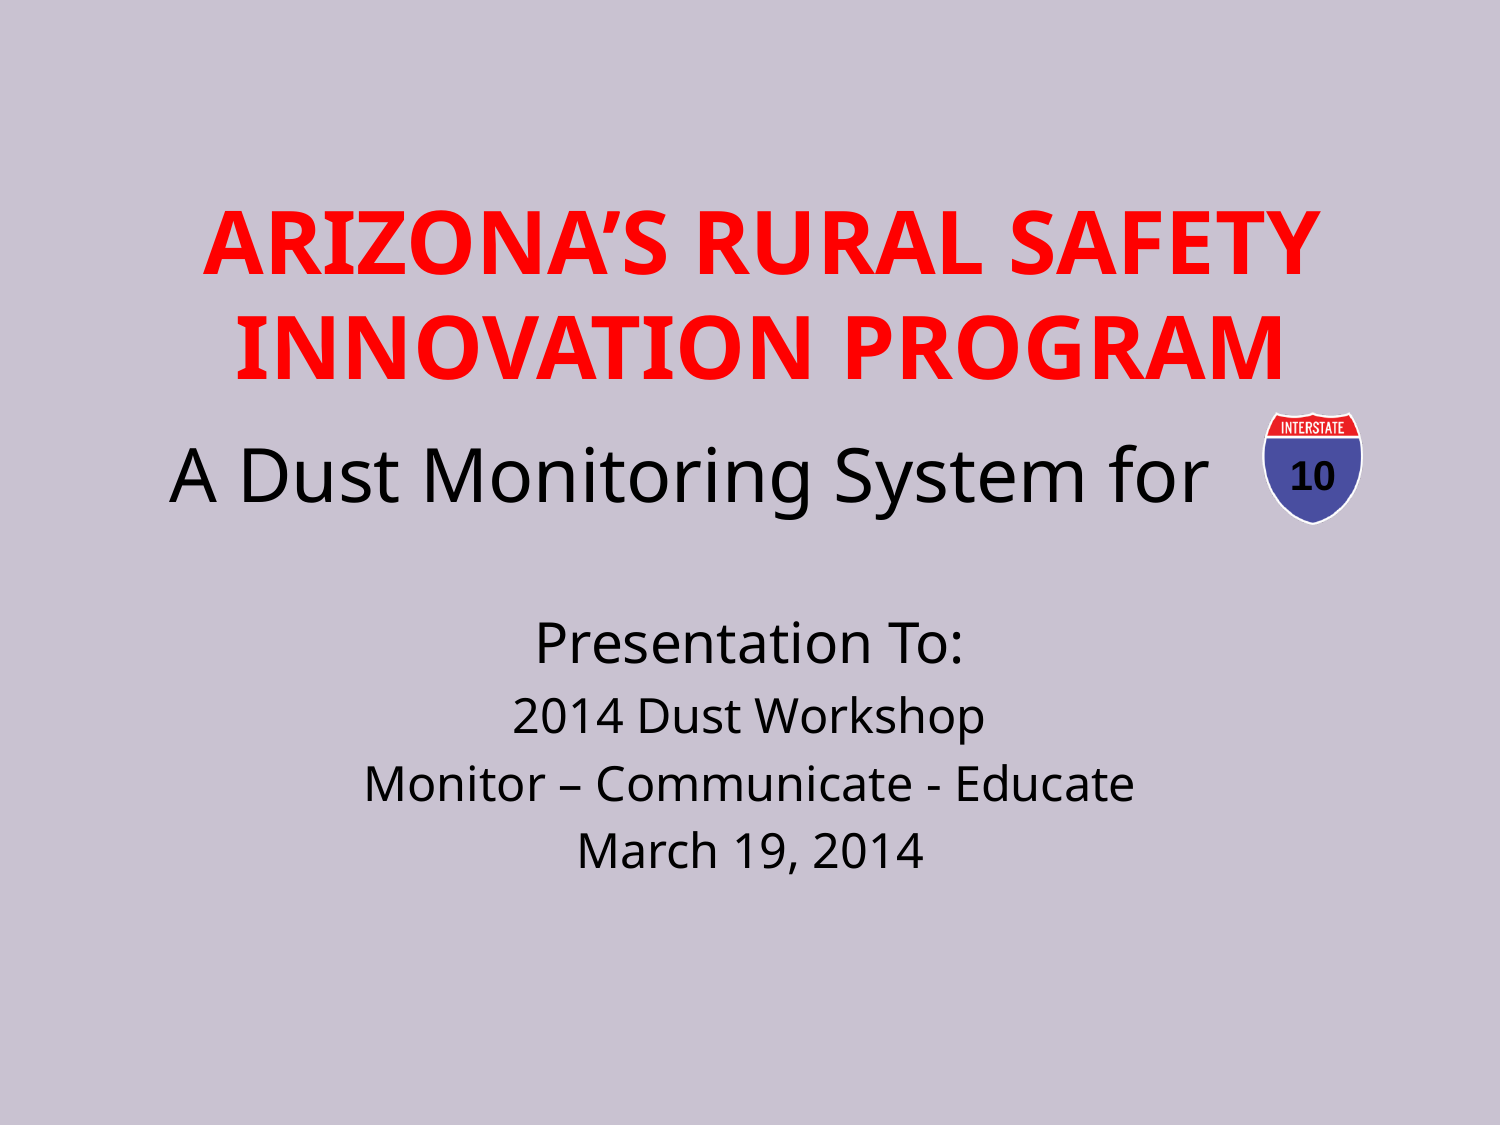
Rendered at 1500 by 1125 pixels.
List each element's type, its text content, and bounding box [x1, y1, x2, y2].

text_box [1262, 412, 1363, 526]
title Arizona’s Rural Safety Innovation Program [125, 112, 1400, 398]
text_box A Dust Monitoring System for [125, 374, 1275, 525]
subtitle Presentation To: 2014 Dust Workshop Monitor – Communicate - Educate March 19, 2014 [225, 600, 1275, 888]
